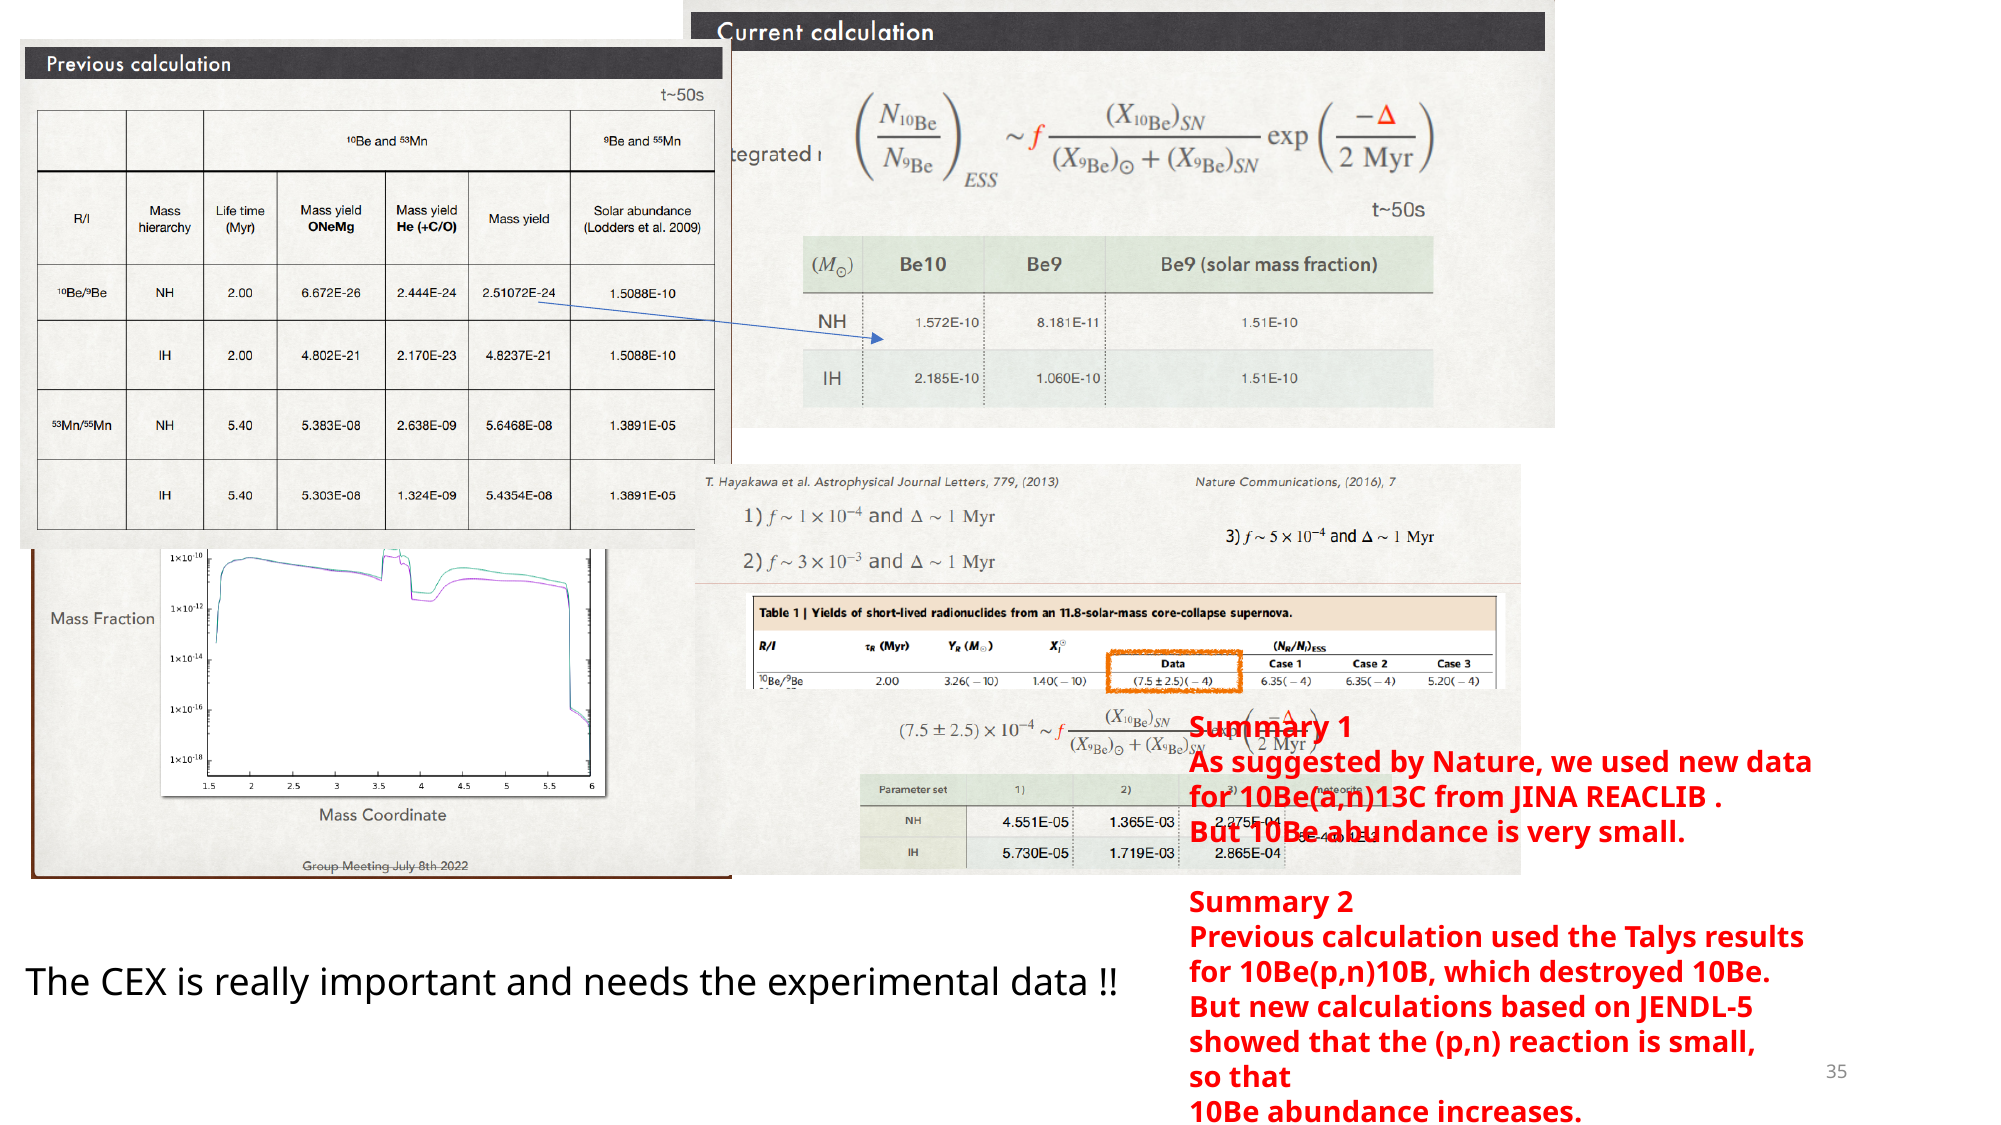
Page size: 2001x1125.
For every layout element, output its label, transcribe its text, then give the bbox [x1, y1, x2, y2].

text_box The CEX is really important and needs the experimental data !! [10, 950, 1144, 1011]
text_box Summary 1 As suggested by Nature, we used new data for 10Be(a,n)13C from JINA REACLIB . But 10Be abundance is very small. Summary 2 Previous calculation used the Talys results for 10Be(p,n)10B, which destroyed 10Be. But new calculations based on JENDL-5 showed that the (p,n) reaction is small, so that 10Be abundance increases. [1174, 700, 1934, 1125]
picture [20, 0, 1555, 879]
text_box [538, 302, 884, 340]
slide_number 35 [1412, 1042, 1863, 1103]
